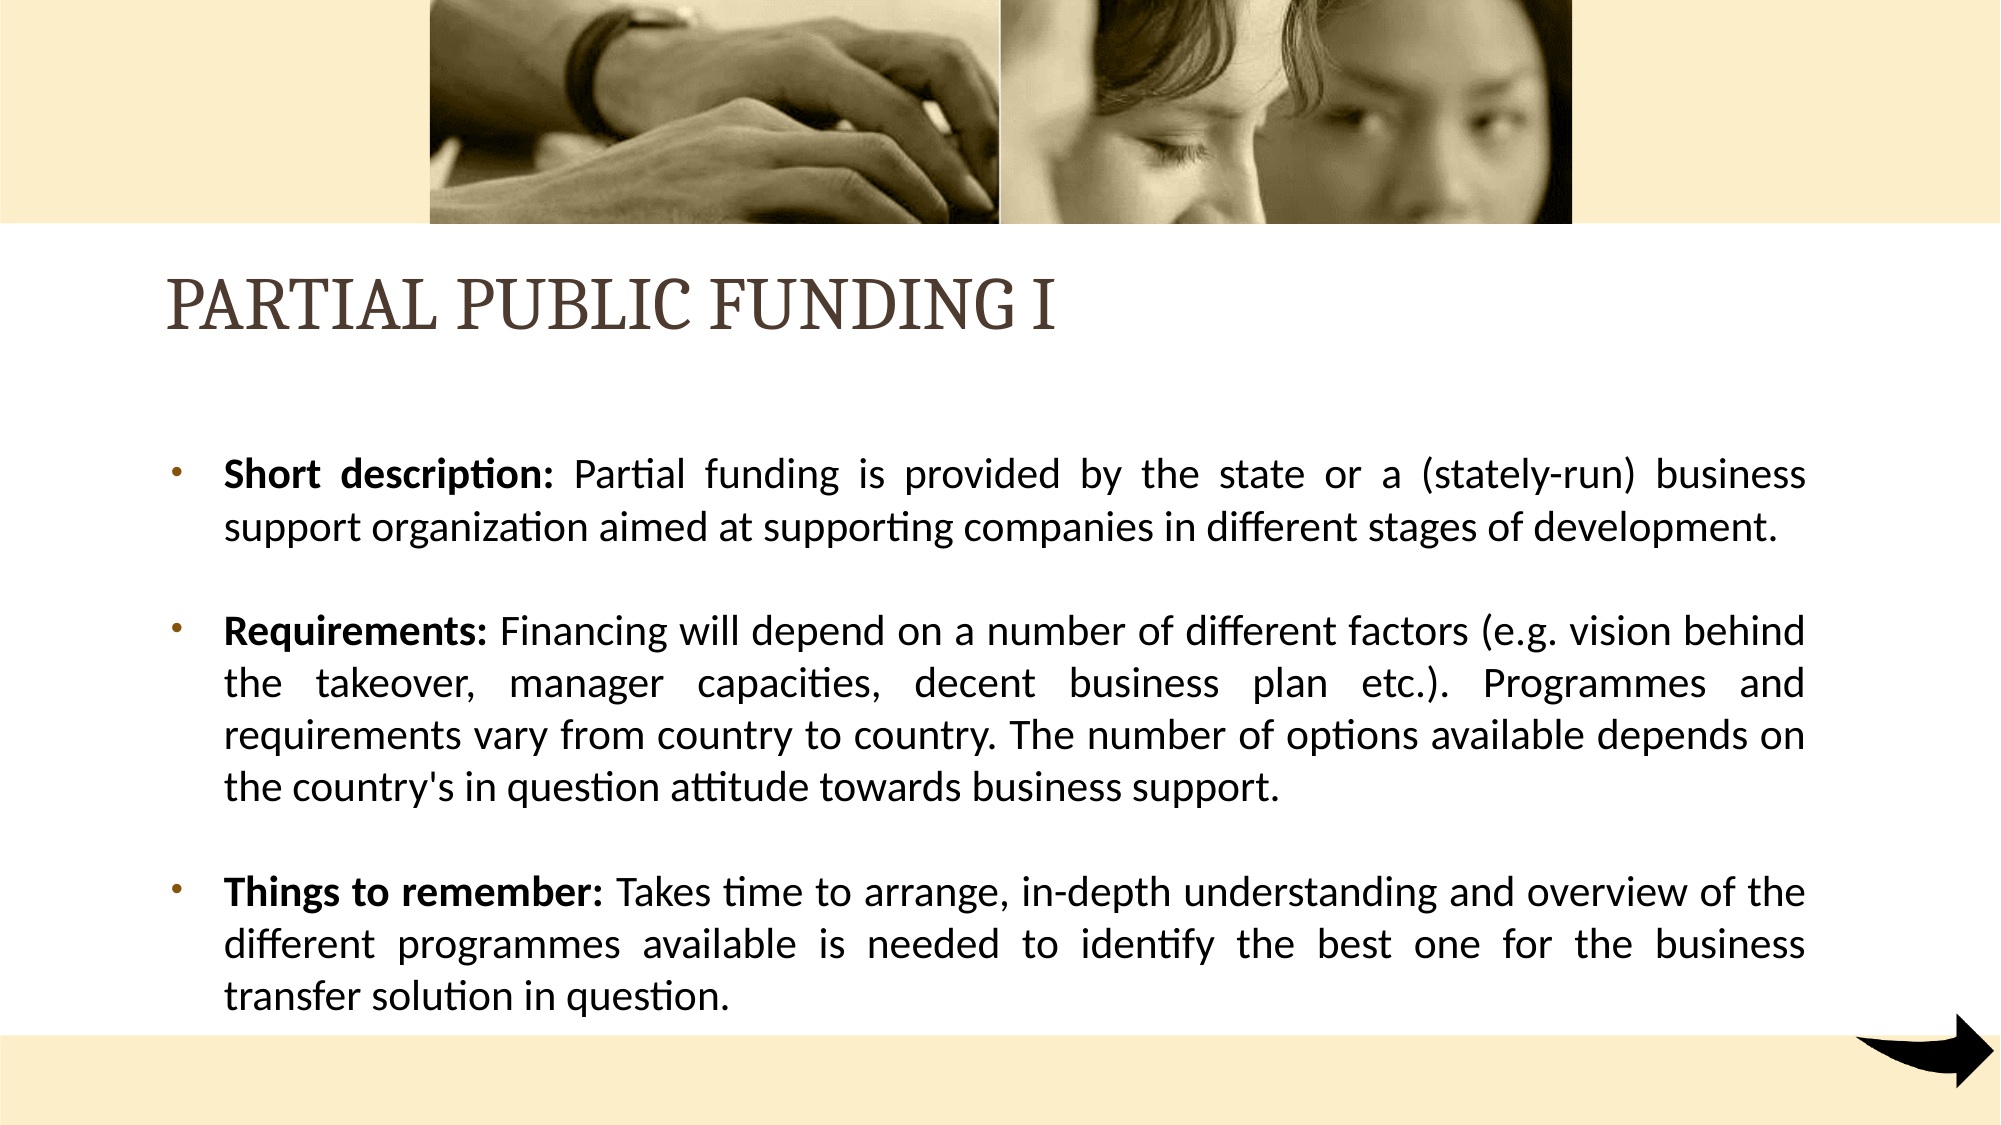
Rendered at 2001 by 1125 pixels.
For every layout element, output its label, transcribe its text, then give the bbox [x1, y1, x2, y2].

picture [1849, 975, 2000, 1125]
title Partial public funding I [150, 255, 1741, 433]
list Short description: Partial funding is provided by the state or a (stately-run) business support organization aimed at supporting companies in different stages of development. Requirements: Financing will depend on a number of different factors (e.g. vision behind the takeover, manager capacities, decent business plan etc.). Programmes and requirements vary from country to country. The number of options available depends on the country's in question attitude towards business support. Things to remember: Takes time to arrange, in-depth understanding and overview of the different programmes available is needed to identify the best one for the business transfer solution in question. [170, 445, 1808, 1028]
picture [429, 0, 1573, 224]
